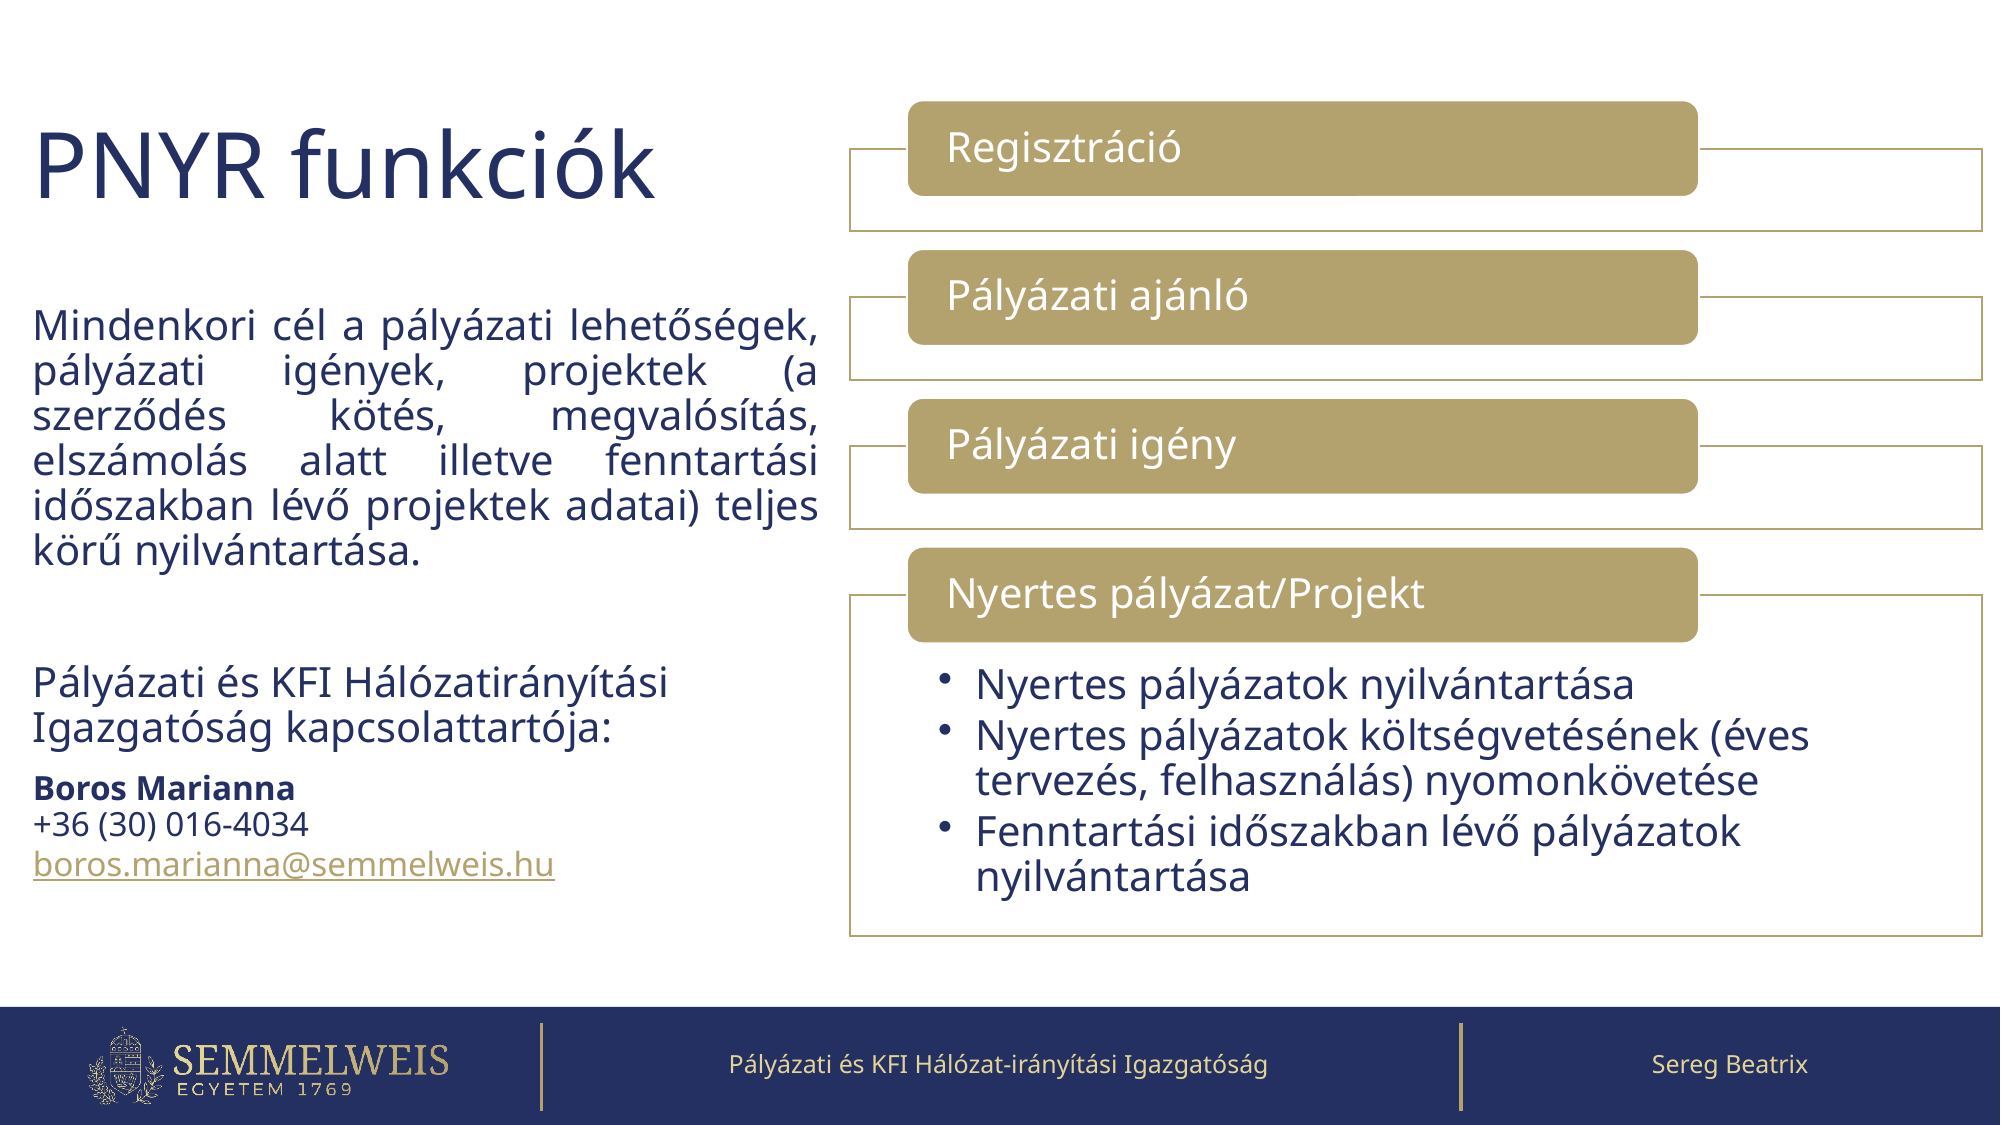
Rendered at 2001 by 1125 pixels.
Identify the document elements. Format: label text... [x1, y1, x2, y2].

picture [59, 996, 476, 1125]
list Pályázati és KFI Hálózat-irányítási Igazgatóság [538, 1006, 1460, 1125]
list Sereg Beatrix [1460, 1006, 2000, 1125]
list Mindenkori cél a pályázati lehetőségek, pályázati igények, projektek (a szerződés kötés, megvalósítás, elszámolás alatt illetve fenntartási időszakban lévő projektek adatai) teljes körű nyilvántartása. Pályázati és KFI Hálózatirányítási Igazgatóság kapcsolattartója: Boros Marianna +36 (30) 016-4034 boros.marianna@semmelweis.hu [17, 296, 835, 977]
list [850, 60, 1983, 977]
title PNYR funkciók [17, 60, 819, 278]
